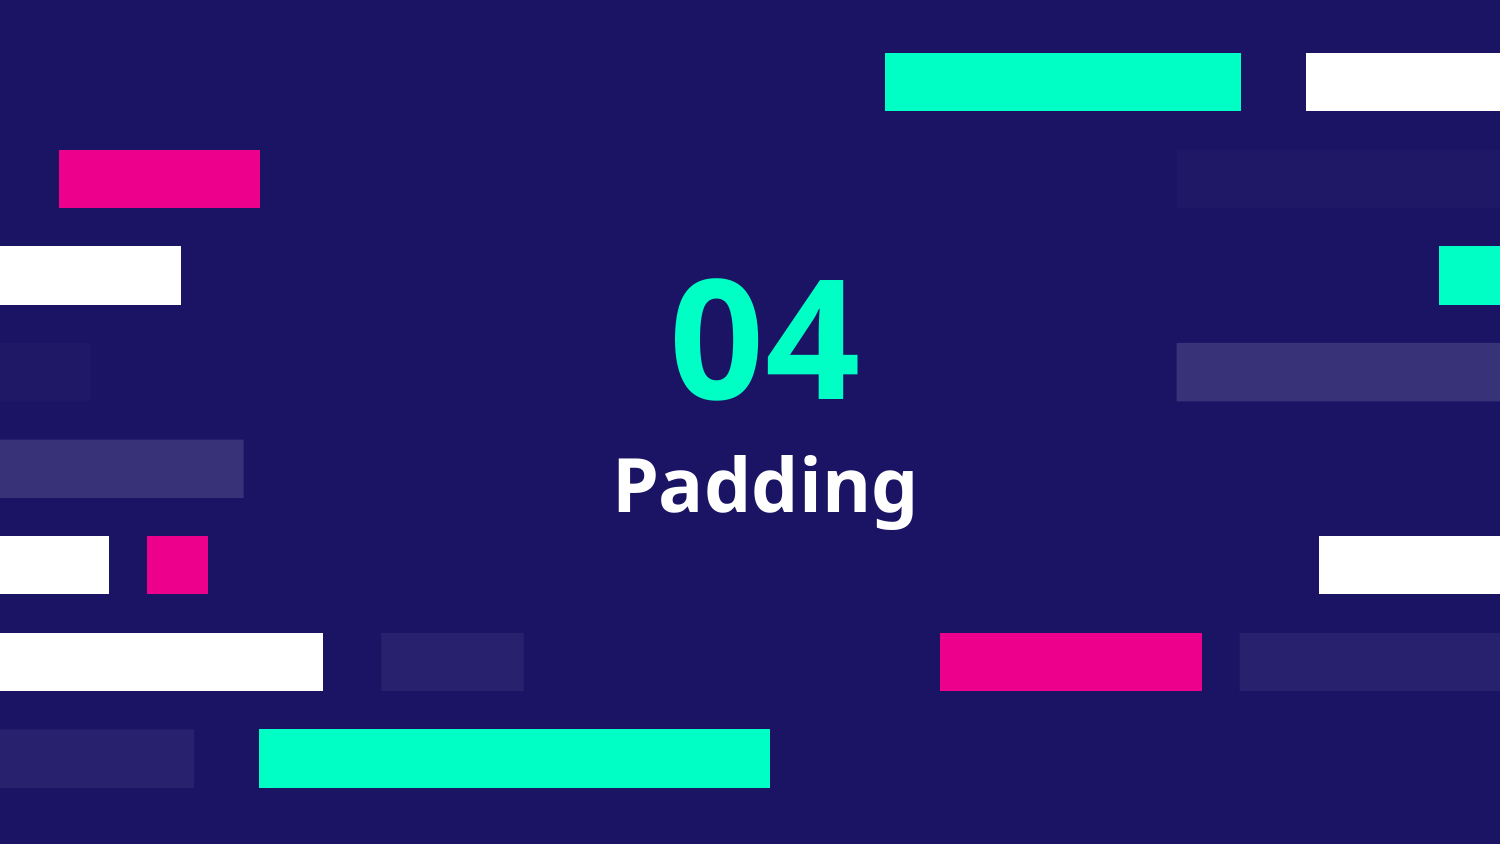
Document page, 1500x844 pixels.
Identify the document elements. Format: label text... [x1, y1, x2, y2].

title Padding [74, 445, 1457, 519]
title 04 [74, 352, 1457, 434]
